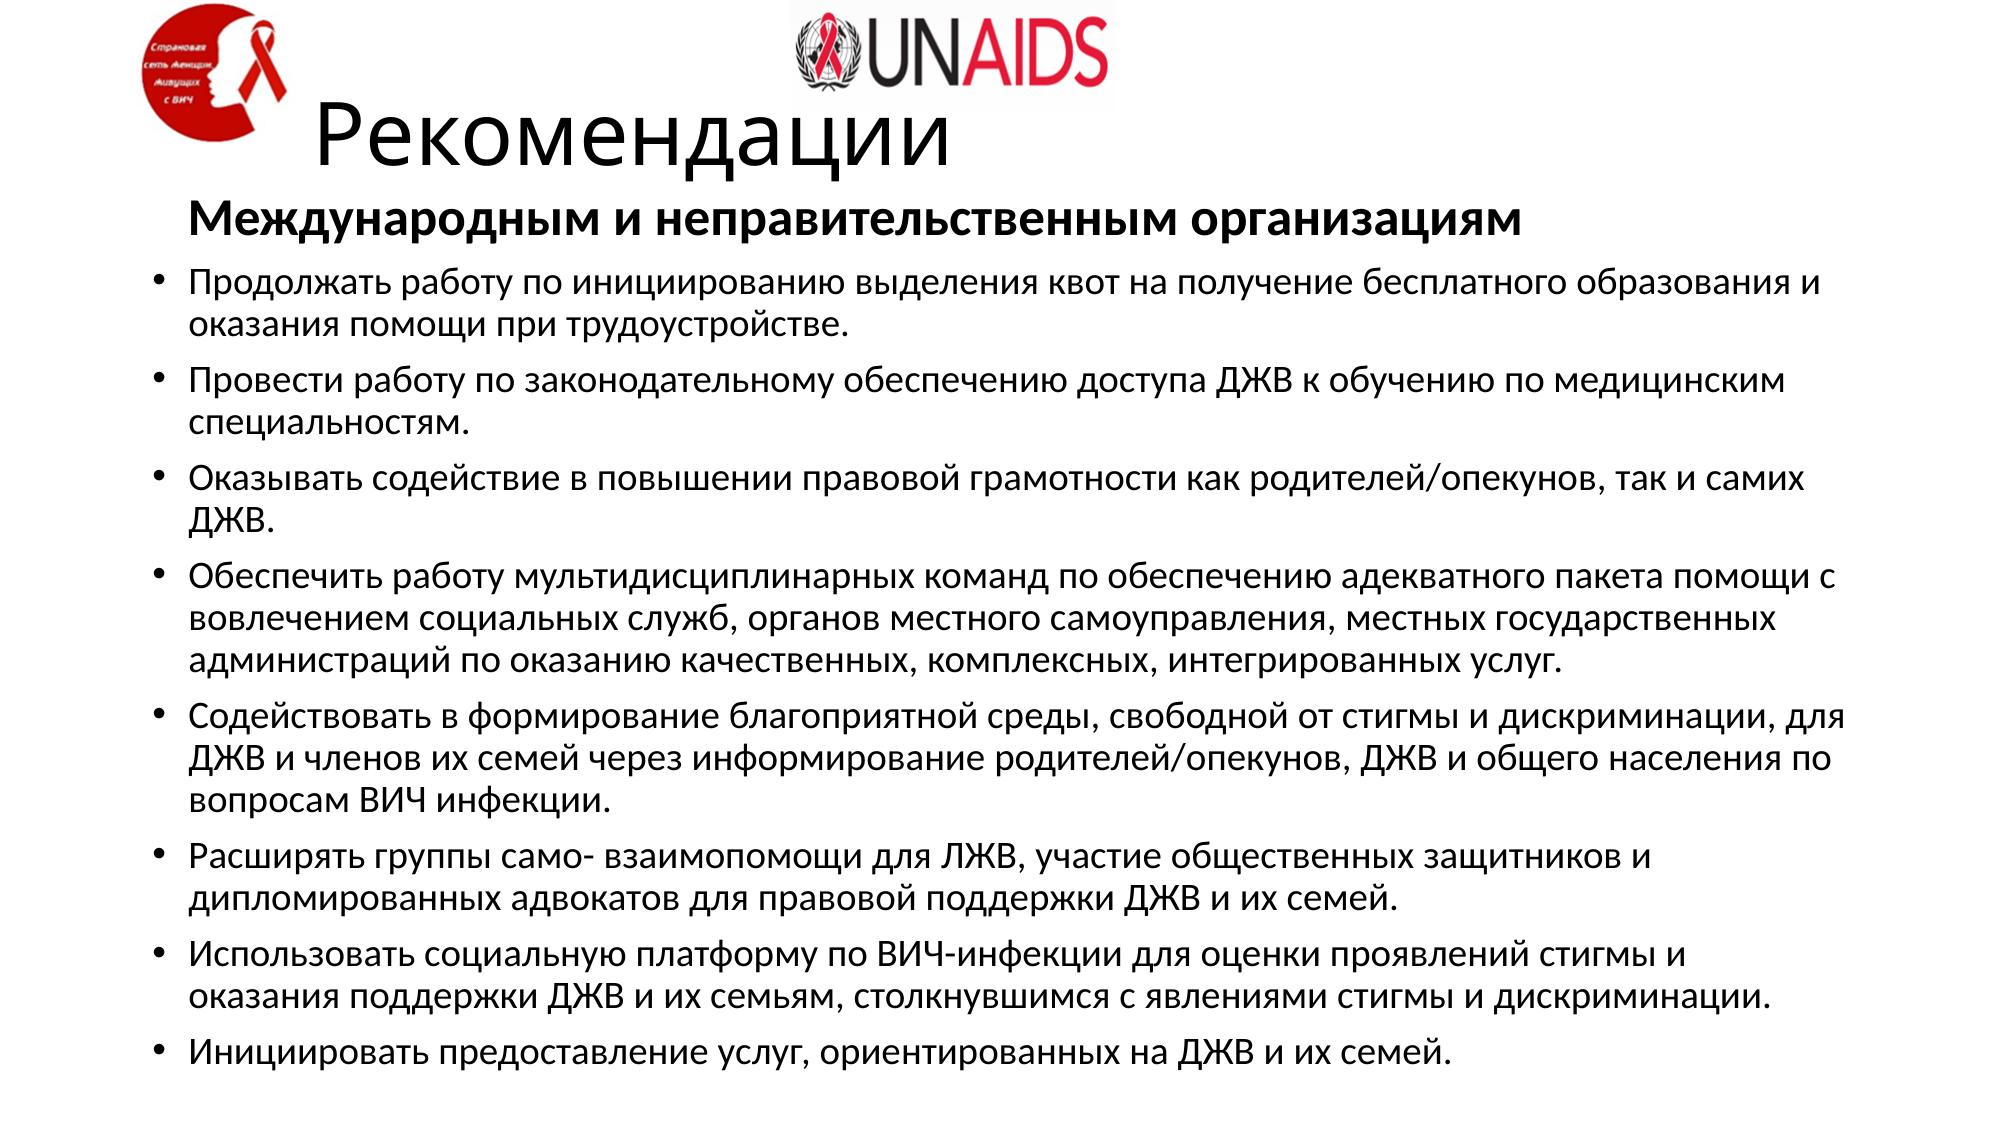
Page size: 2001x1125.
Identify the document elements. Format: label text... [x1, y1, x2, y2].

picture [790, 0, 1116, 112]
list Международным и неправительственным организациям Продолжать работу по инициированию выделения квот на получение бесплатного образования и оказания помощи при трудоустройстве. Провести работу по законодательному обеспечению доступа ДЖВ к обучению по медицинским специальностям. Оказывать содействие в повышении правовой грамотности как родителей/опекунов, так и самих ДЖВ. Обеспечить работу мультидисциплинарных команд по обеспечению адекватного пакета помощи с вовлечением социальных служб, органов местного самоуправления, местных государственных администраций по оказанию качественных, комплексных, интегрированных услуг. Содействовать в формирование благоприятной среды, свободной от стигмы и дискриминации, для ДЖВ и членов их семей через информирование родителей/опекунов, ДЖВ и общего населения по вопросам ВИЧ инфекции. Расширять группы само- взаимопомощи для ЛЖВ, участие общественных защитников и дипломированных адвокатов для правовой поддержки ДЖВ и их семей. Использовать социальную платформу по ВИЧ-инфекции для оценки проявлений стигмы и оказания поддержки ДЖВ и их семьям, столкнувшимся с явлениями стигмы и дискриминации. Инициировать предоставление услуг, ориентированных на ДЖВ и их семей. [137, 181, 1863, 1097]
picture [137, 0, 298, 145]
title Рекомендации [297, 81, 1863, 181]
